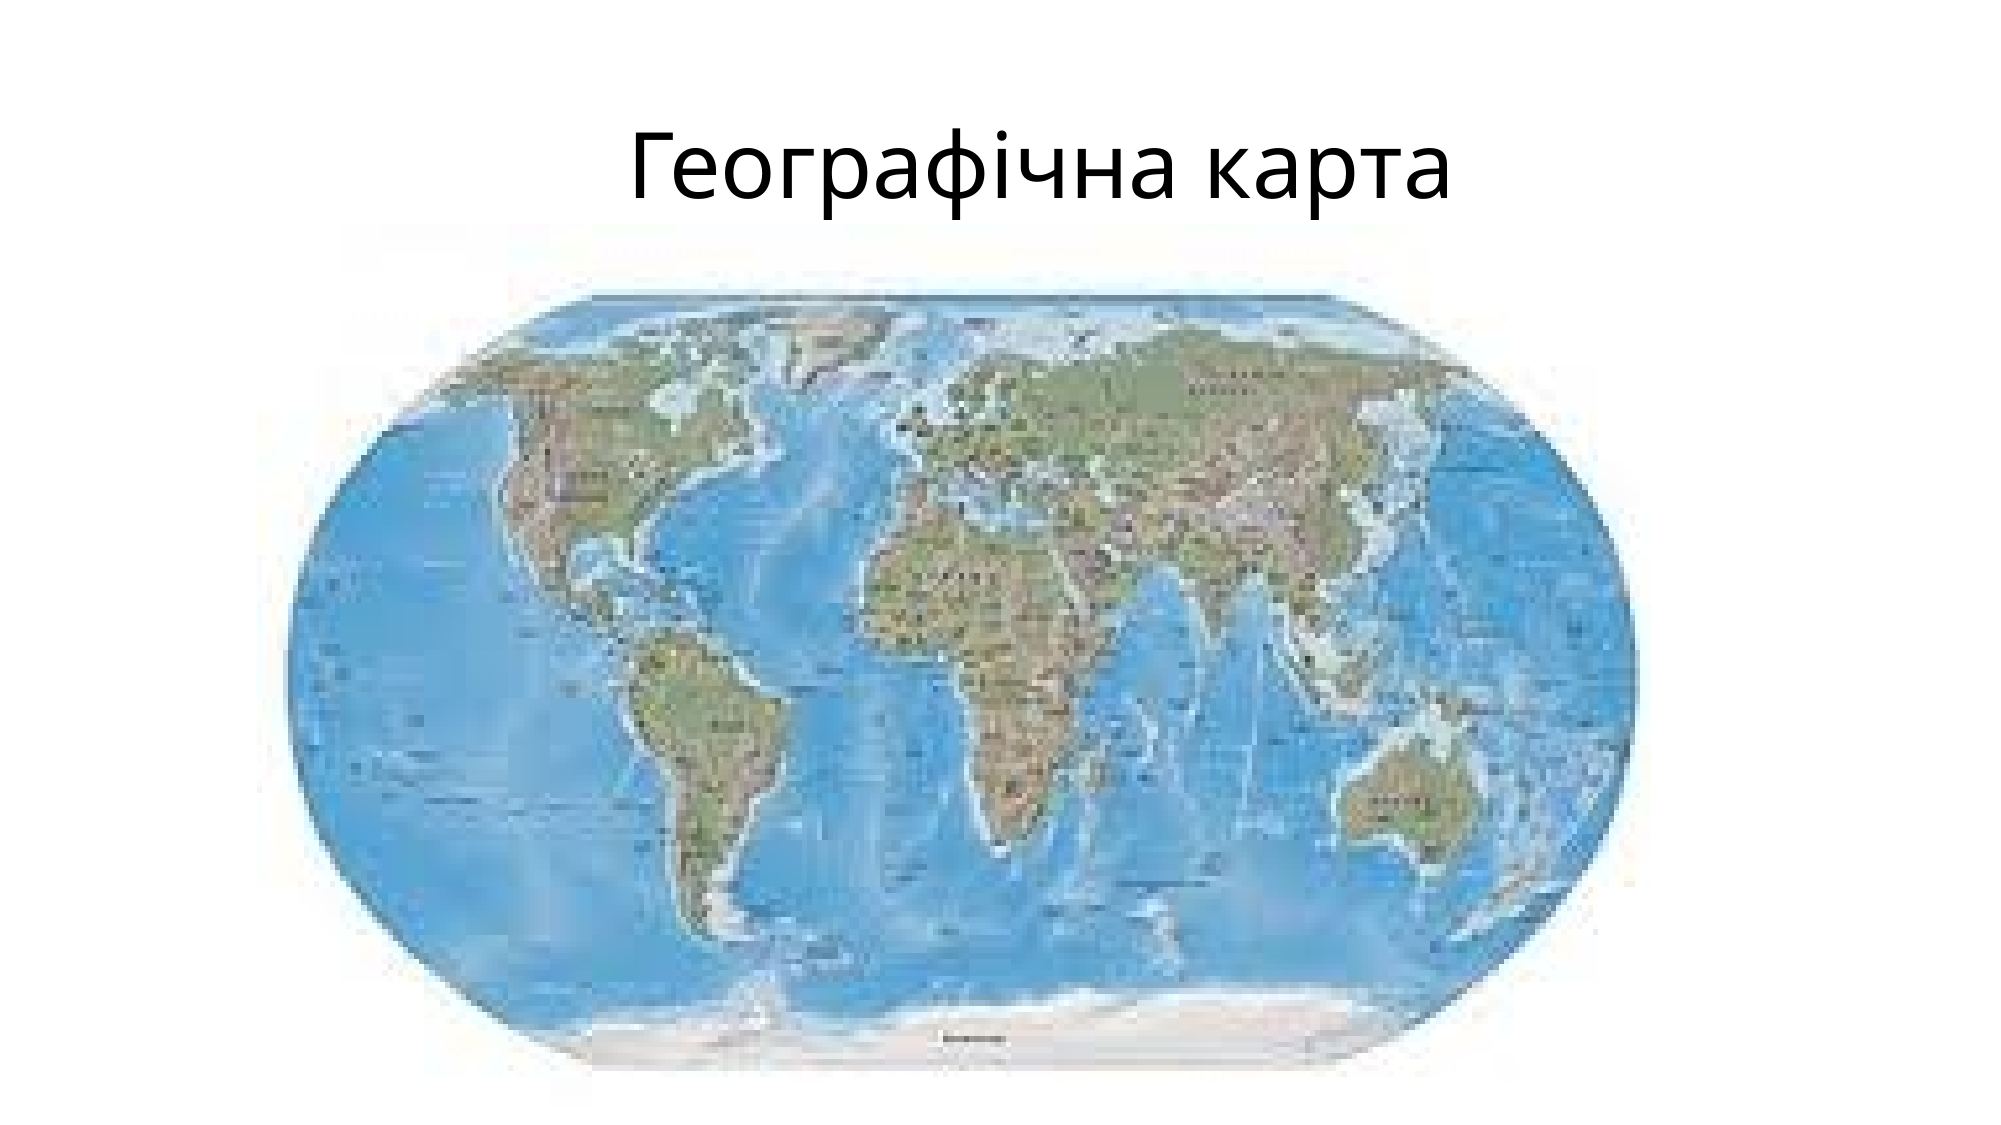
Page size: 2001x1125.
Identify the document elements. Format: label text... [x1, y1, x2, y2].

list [256, 224, 1651, 1125]
title Географічна карта [137, 59, 1863, 278]
